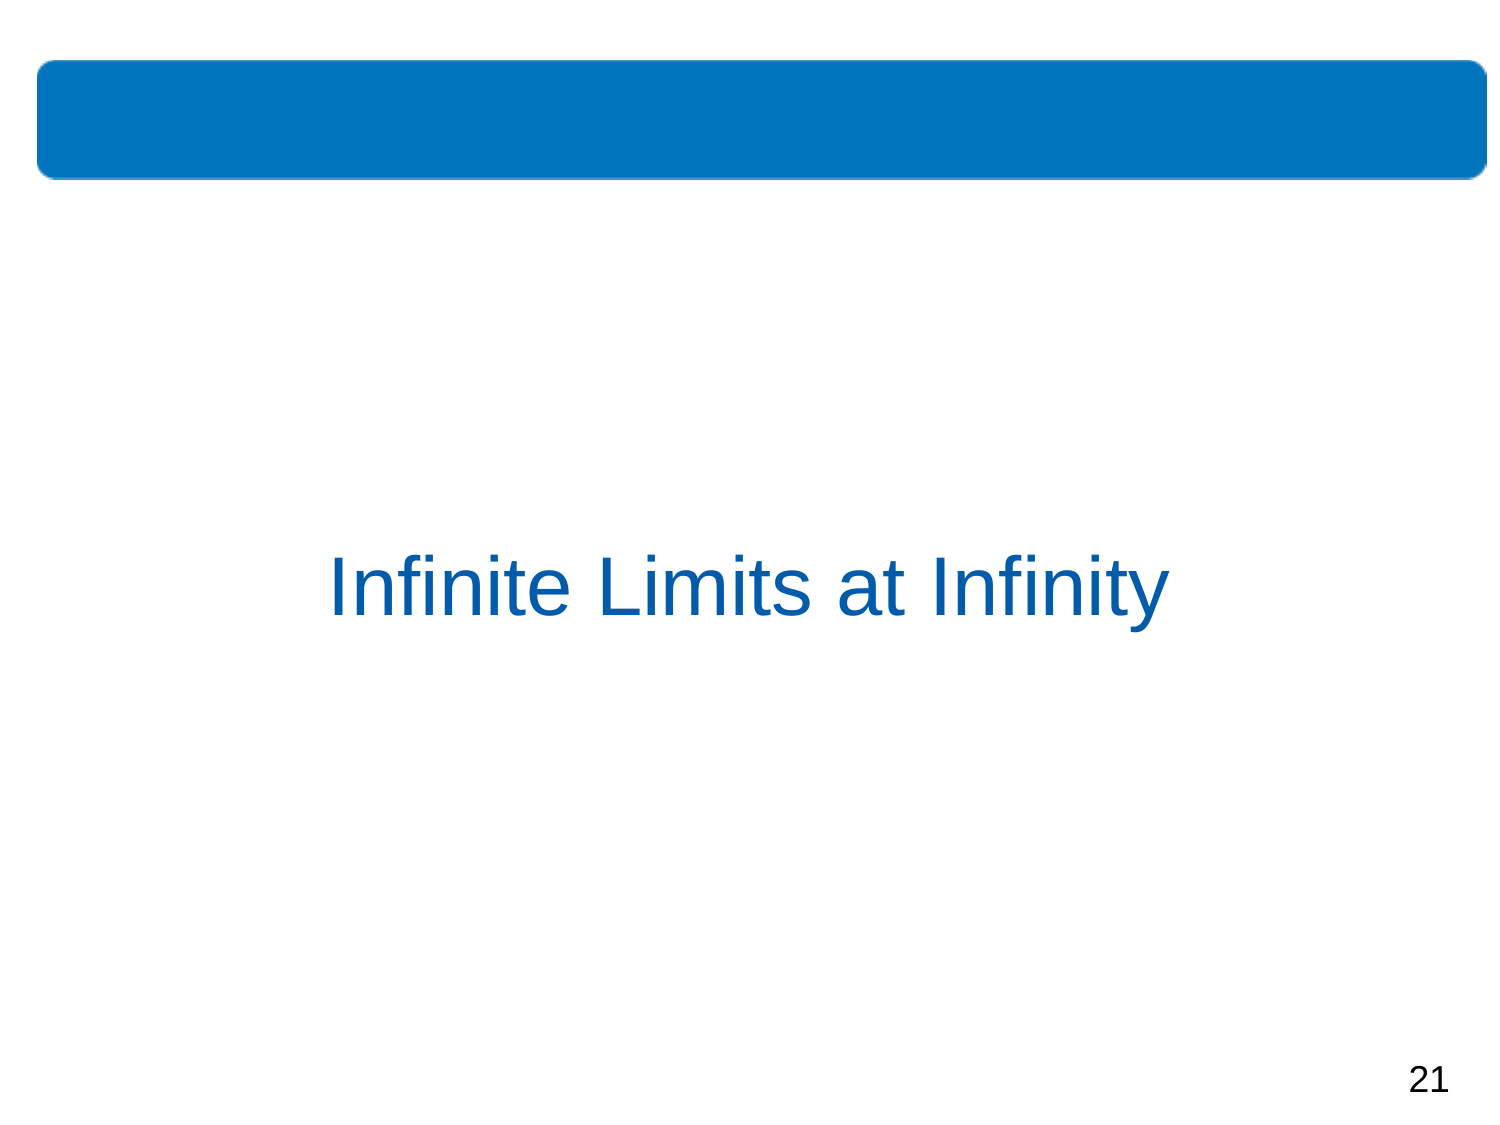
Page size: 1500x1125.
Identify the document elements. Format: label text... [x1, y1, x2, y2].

picture [37, 60, 1487, 180]
text_box Infinite Limits at Infinity [74, 524, 1425, 675]
